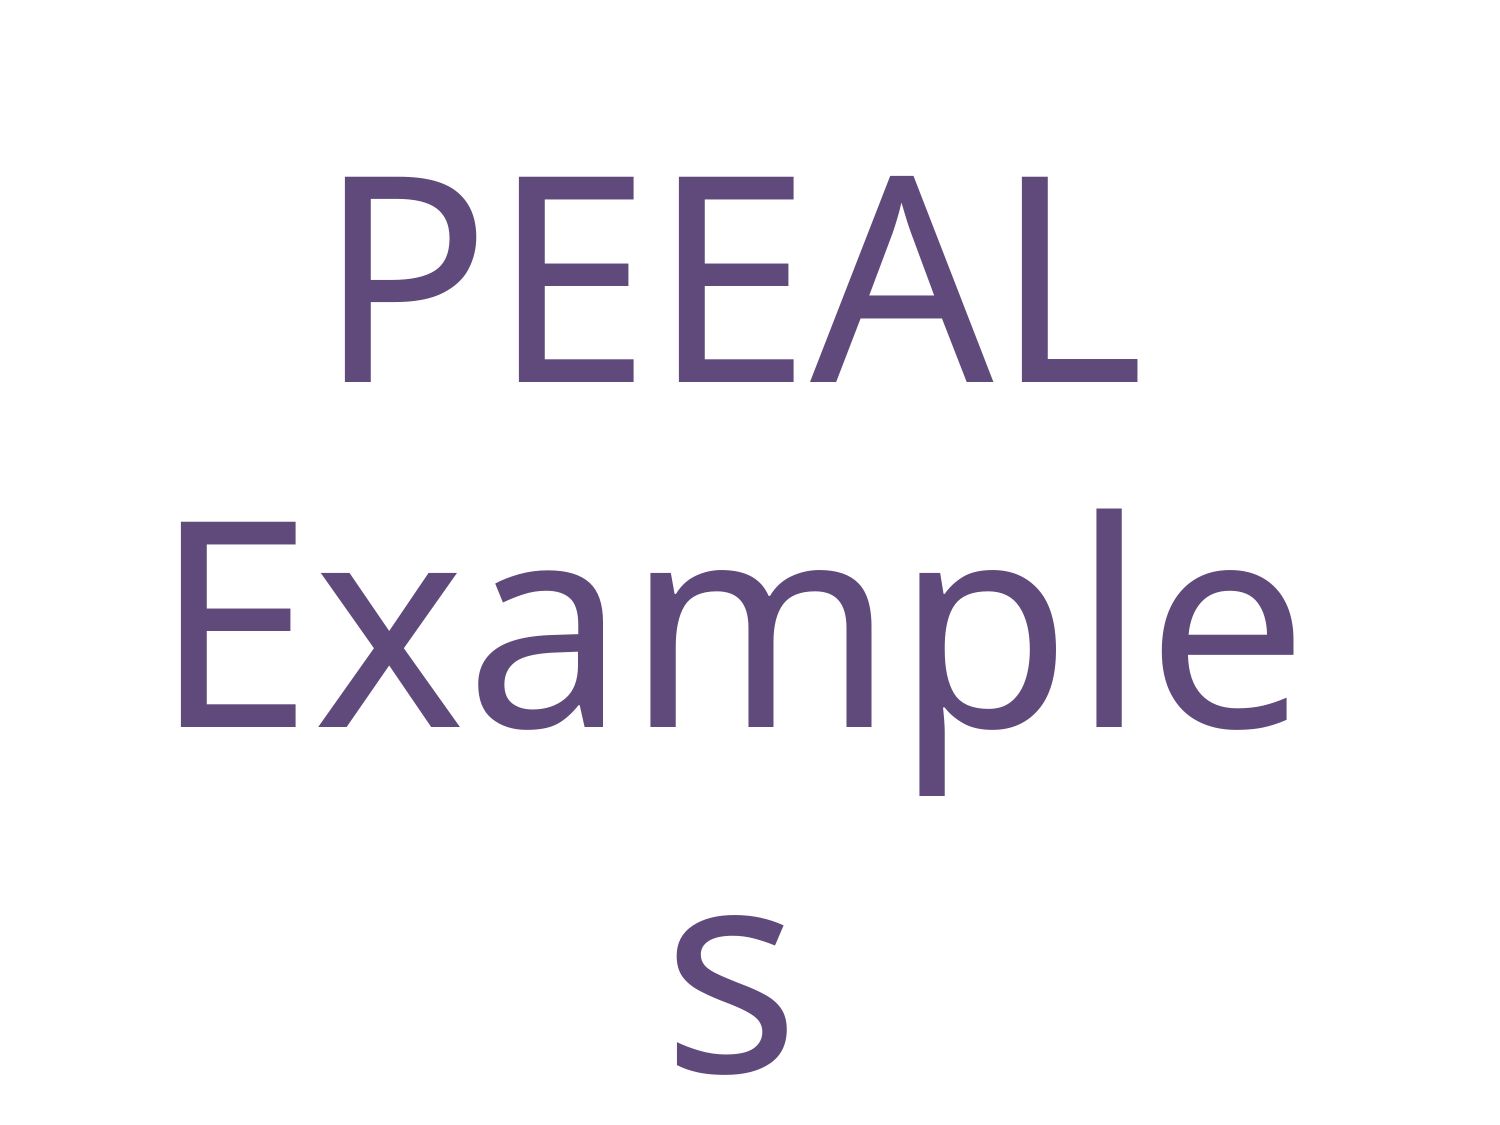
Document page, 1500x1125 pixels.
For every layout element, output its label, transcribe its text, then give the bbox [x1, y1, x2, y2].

text_box PEEAL Examples [75, 87, 1388, 1125]
